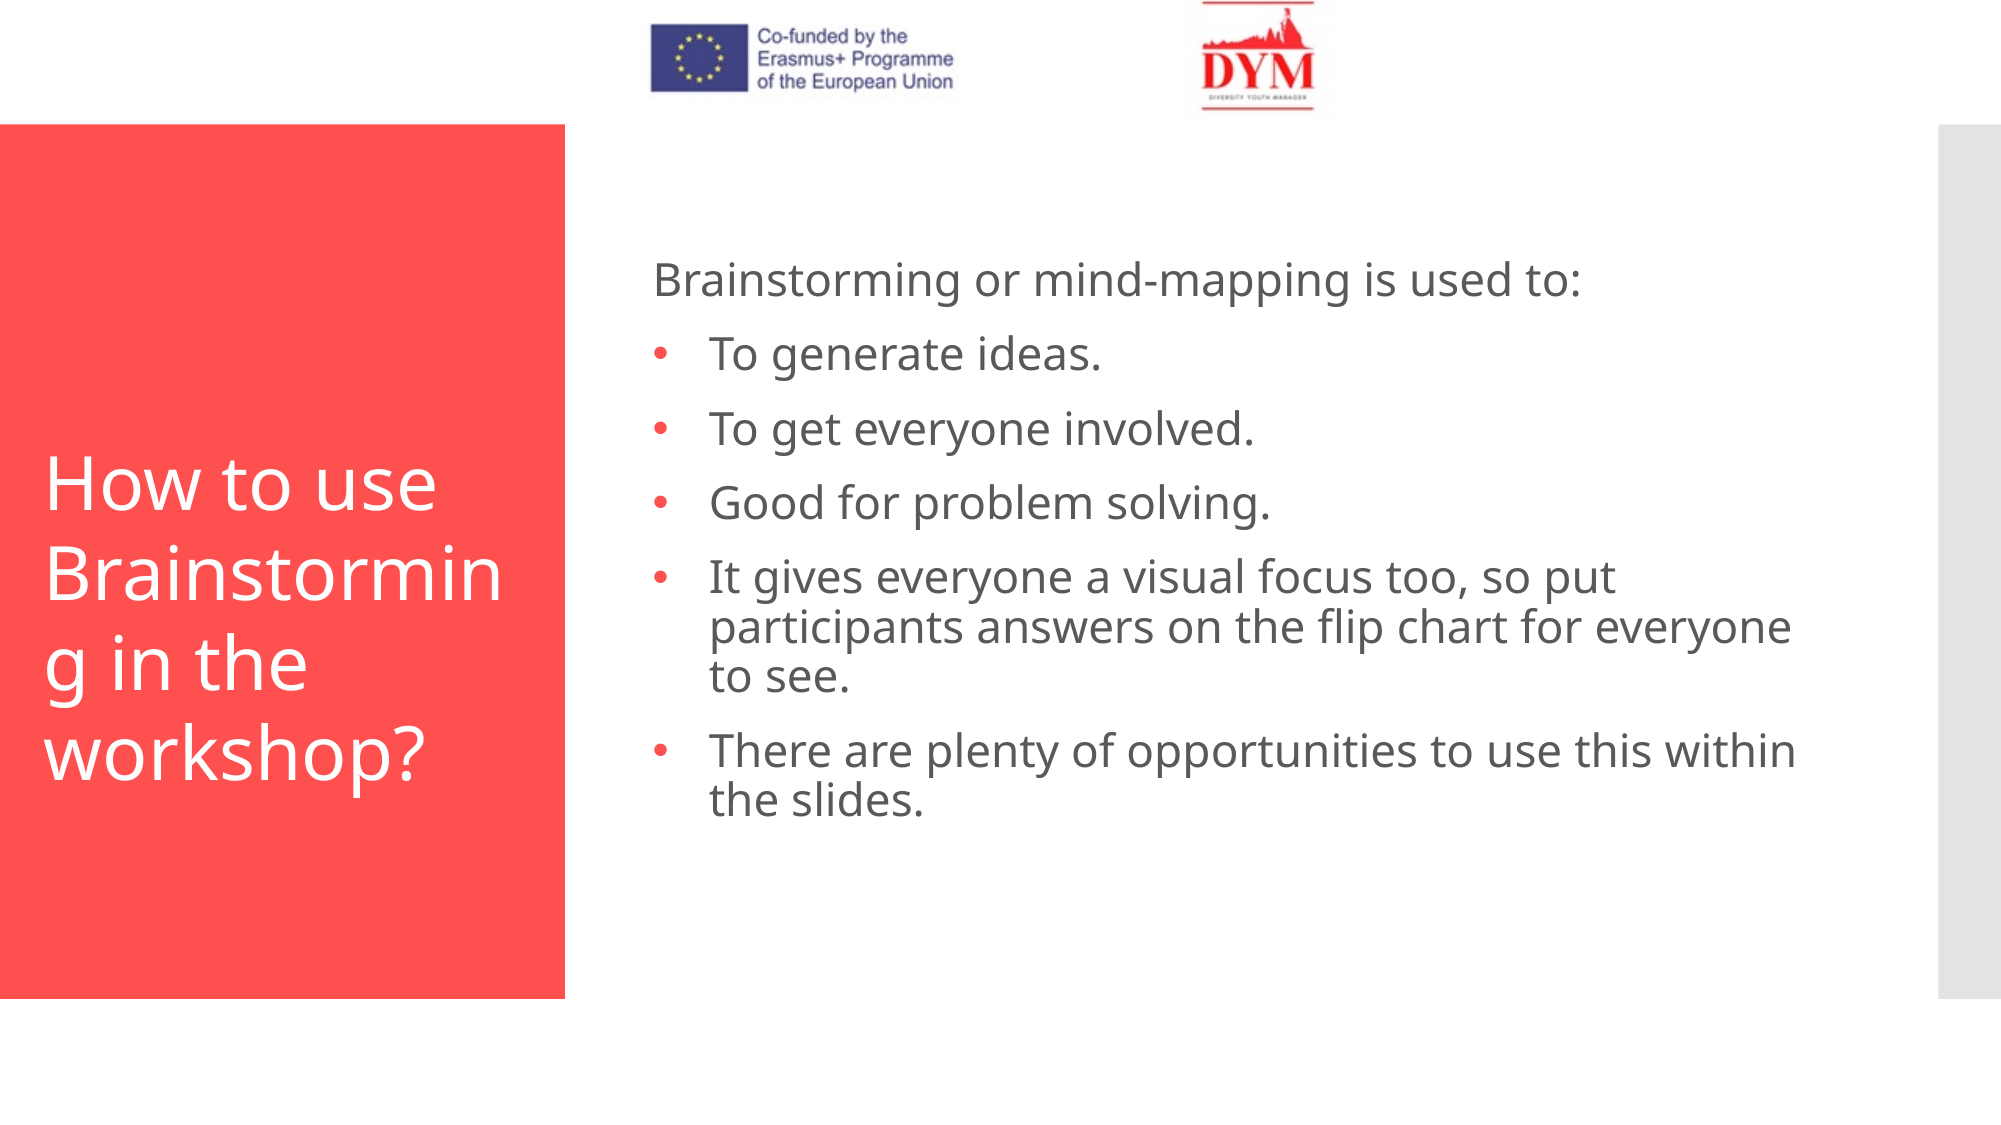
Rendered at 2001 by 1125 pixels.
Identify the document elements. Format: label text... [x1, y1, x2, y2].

list Brainstorming or mind-mapping is used to: To generate ideas. To get everyone involved. Good for problem solving. It gives everyone a visual focus too, so put participants answers on the flip chart for everyone to see. There are plenty of opportunities to use this within the slides. [637, 249, 1838, 917]
text_box How to use Brainstorming in the workshop? [29, 428, 536, 804]
picture [509, 0, 1453, 123]
